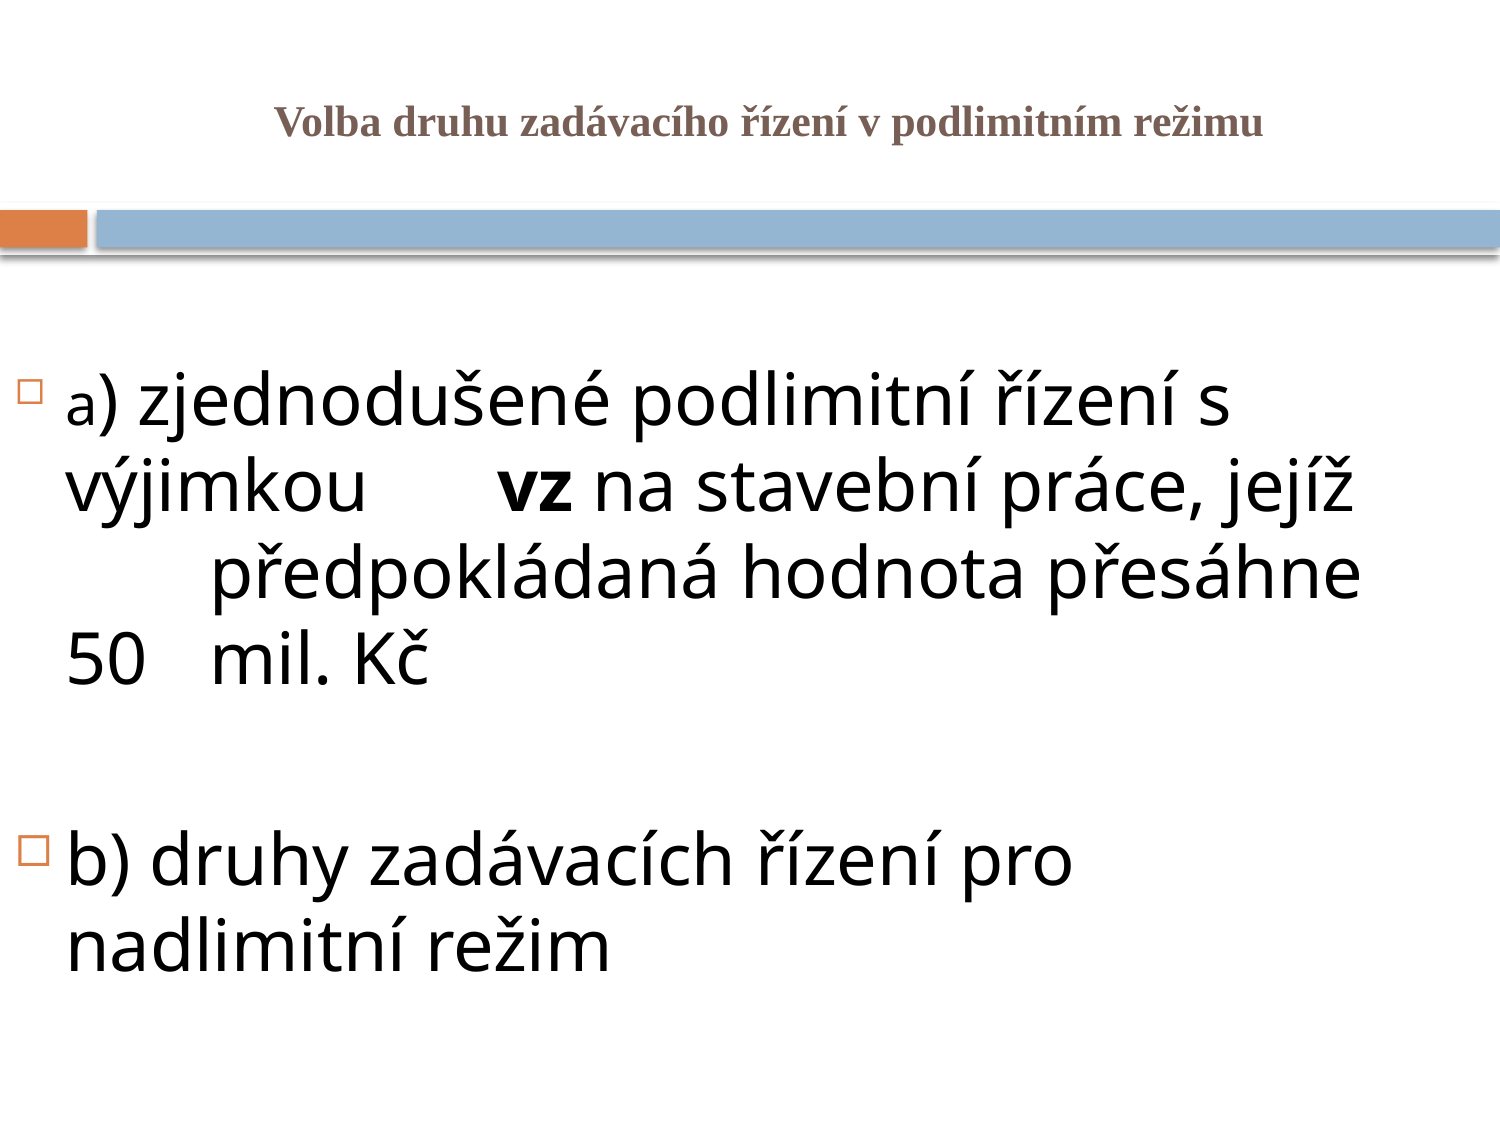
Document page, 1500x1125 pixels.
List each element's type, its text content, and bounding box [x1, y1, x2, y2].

title Volba druhu zadávacího řízení v podlimitním režimu [100, 37, 1438, 200]
list a) zjednodušené podlimitní řízení s výjimkou vz na stavební práce, jejíž předpokládaná hodnota přesáhne 50 mil. Kč b) druhy zadávacích řízení pro nadlimitní režim [0, 262, 1438, 1000]
